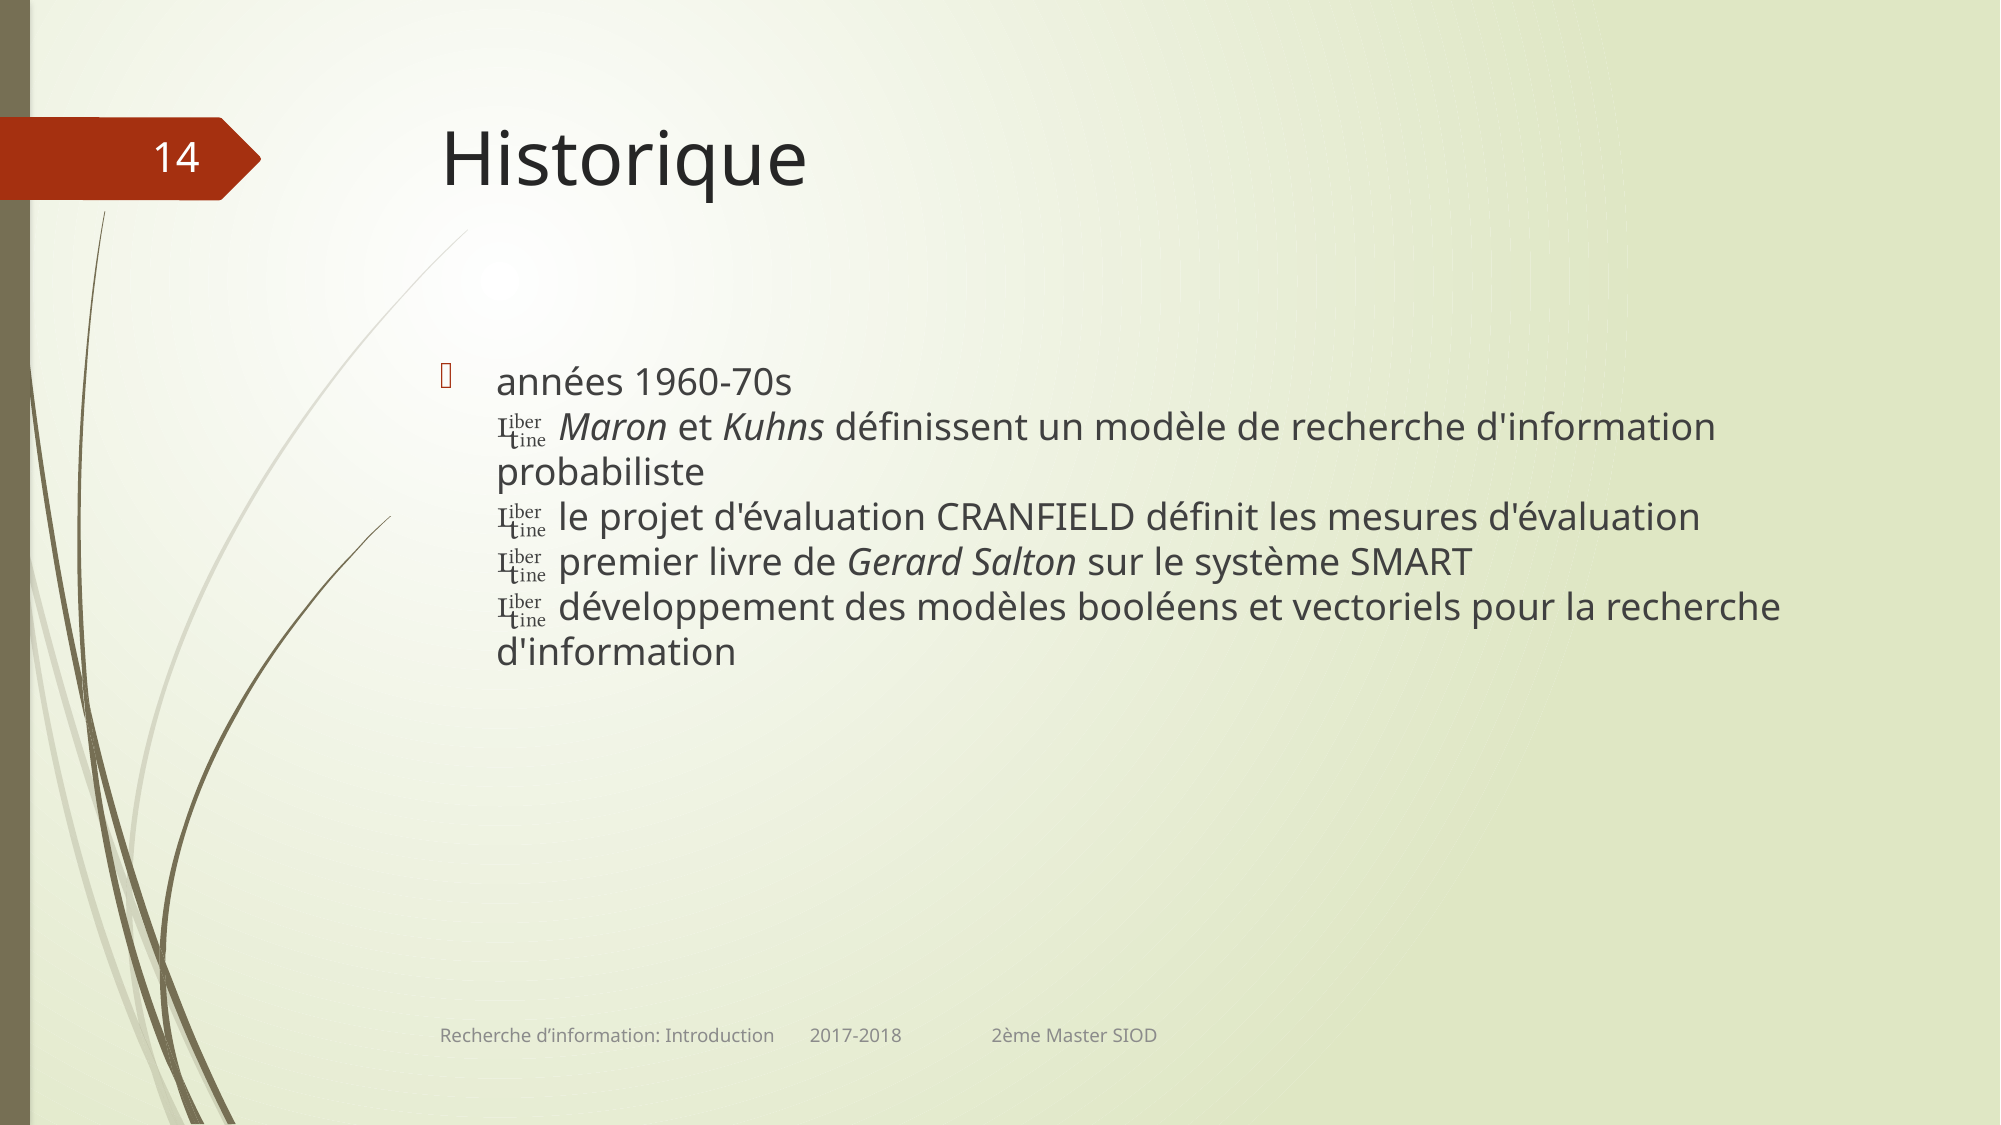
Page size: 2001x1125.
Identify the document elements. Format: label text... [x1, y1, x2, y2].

list années 1960-70s  Maron et Kuhns définissent un modèle de recherche d'information probabiliste  le projet d'évaluation CRANFIELD définit les mesures d'évaluation  premier livre de Gerard Salton sur le système SMART  développement des modèles booléens et vectoriels pour la recherche d'information [424, 350, 1888, 970]
footer Recherche d’information: Introduction 2017-2018 2ème Master SIOD [424, 1006, 1675, 1067]
title Historique [425, 102, 1888, 313]
slide_number 14 [87, 129, 216, 190]
